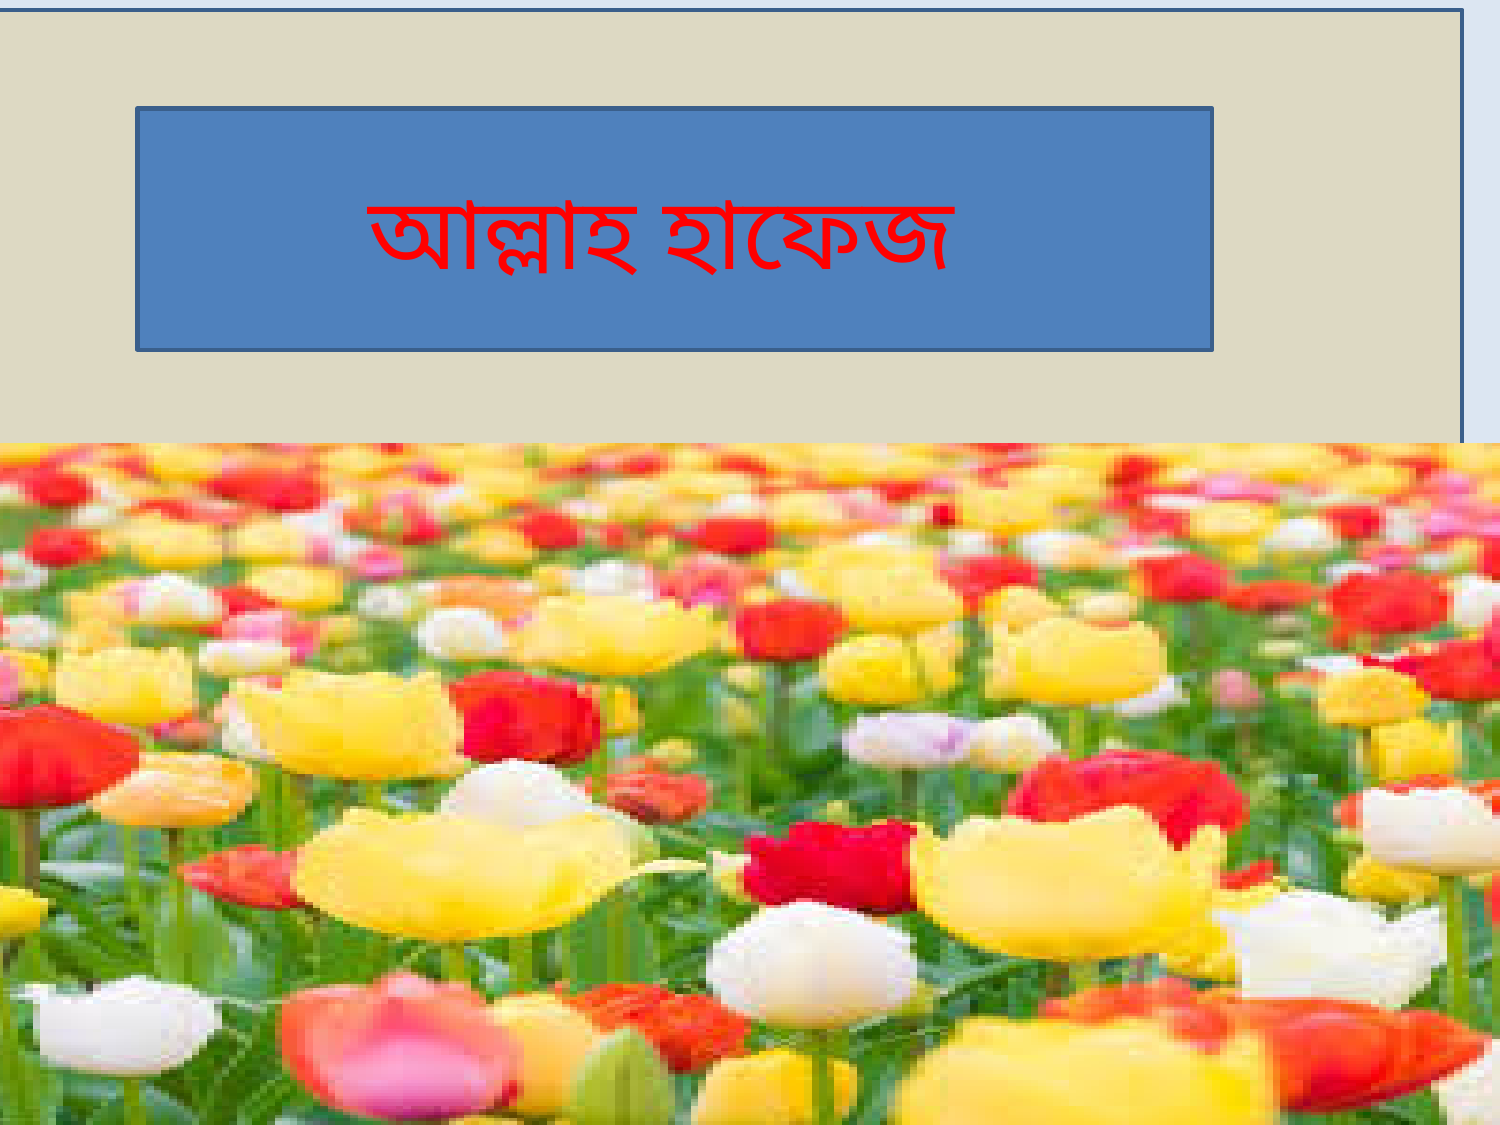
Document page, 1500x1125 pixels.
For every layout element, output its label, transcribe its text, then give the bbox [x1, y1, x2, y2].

title [75, 148, 1113, 390]
picture [0, 443, 1500, 1125]
text_box [0, 8, 1464, 443]
text_box আল্লাহ হাফেজ [135, 106, 1214, 352]
